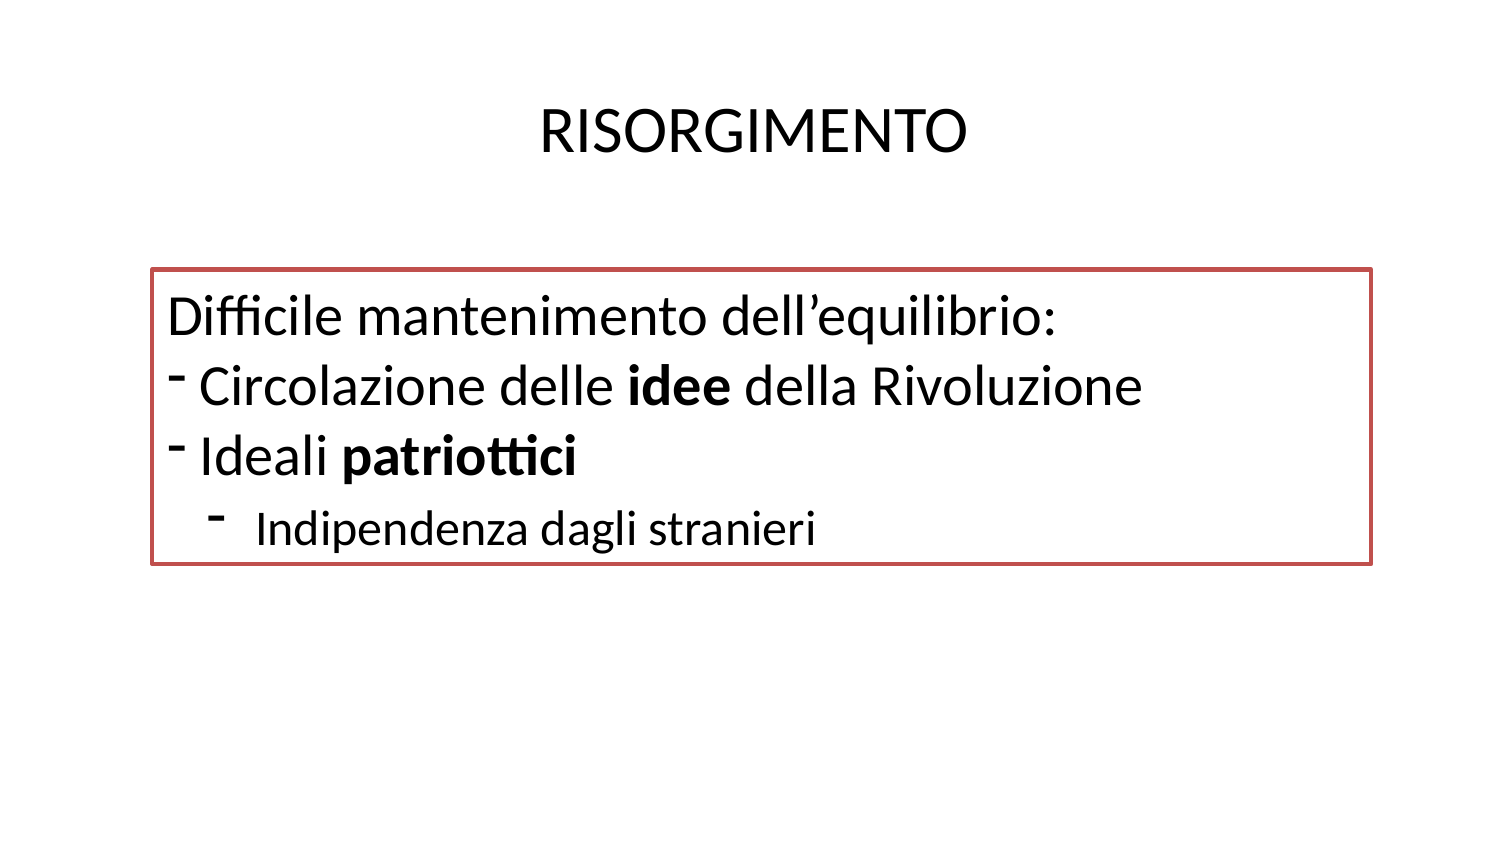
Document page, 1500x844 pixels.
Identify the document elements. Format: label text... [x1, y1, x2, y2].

text_box Difficile mantenimento dell’equilibrio: Circolazione delle idee della Rivoluzione Ideali patriottici Indipendenza dagli stranieri [150, 267, 1373, 566]
title RISORGIMENTO [117, 35, 1393, 216]
